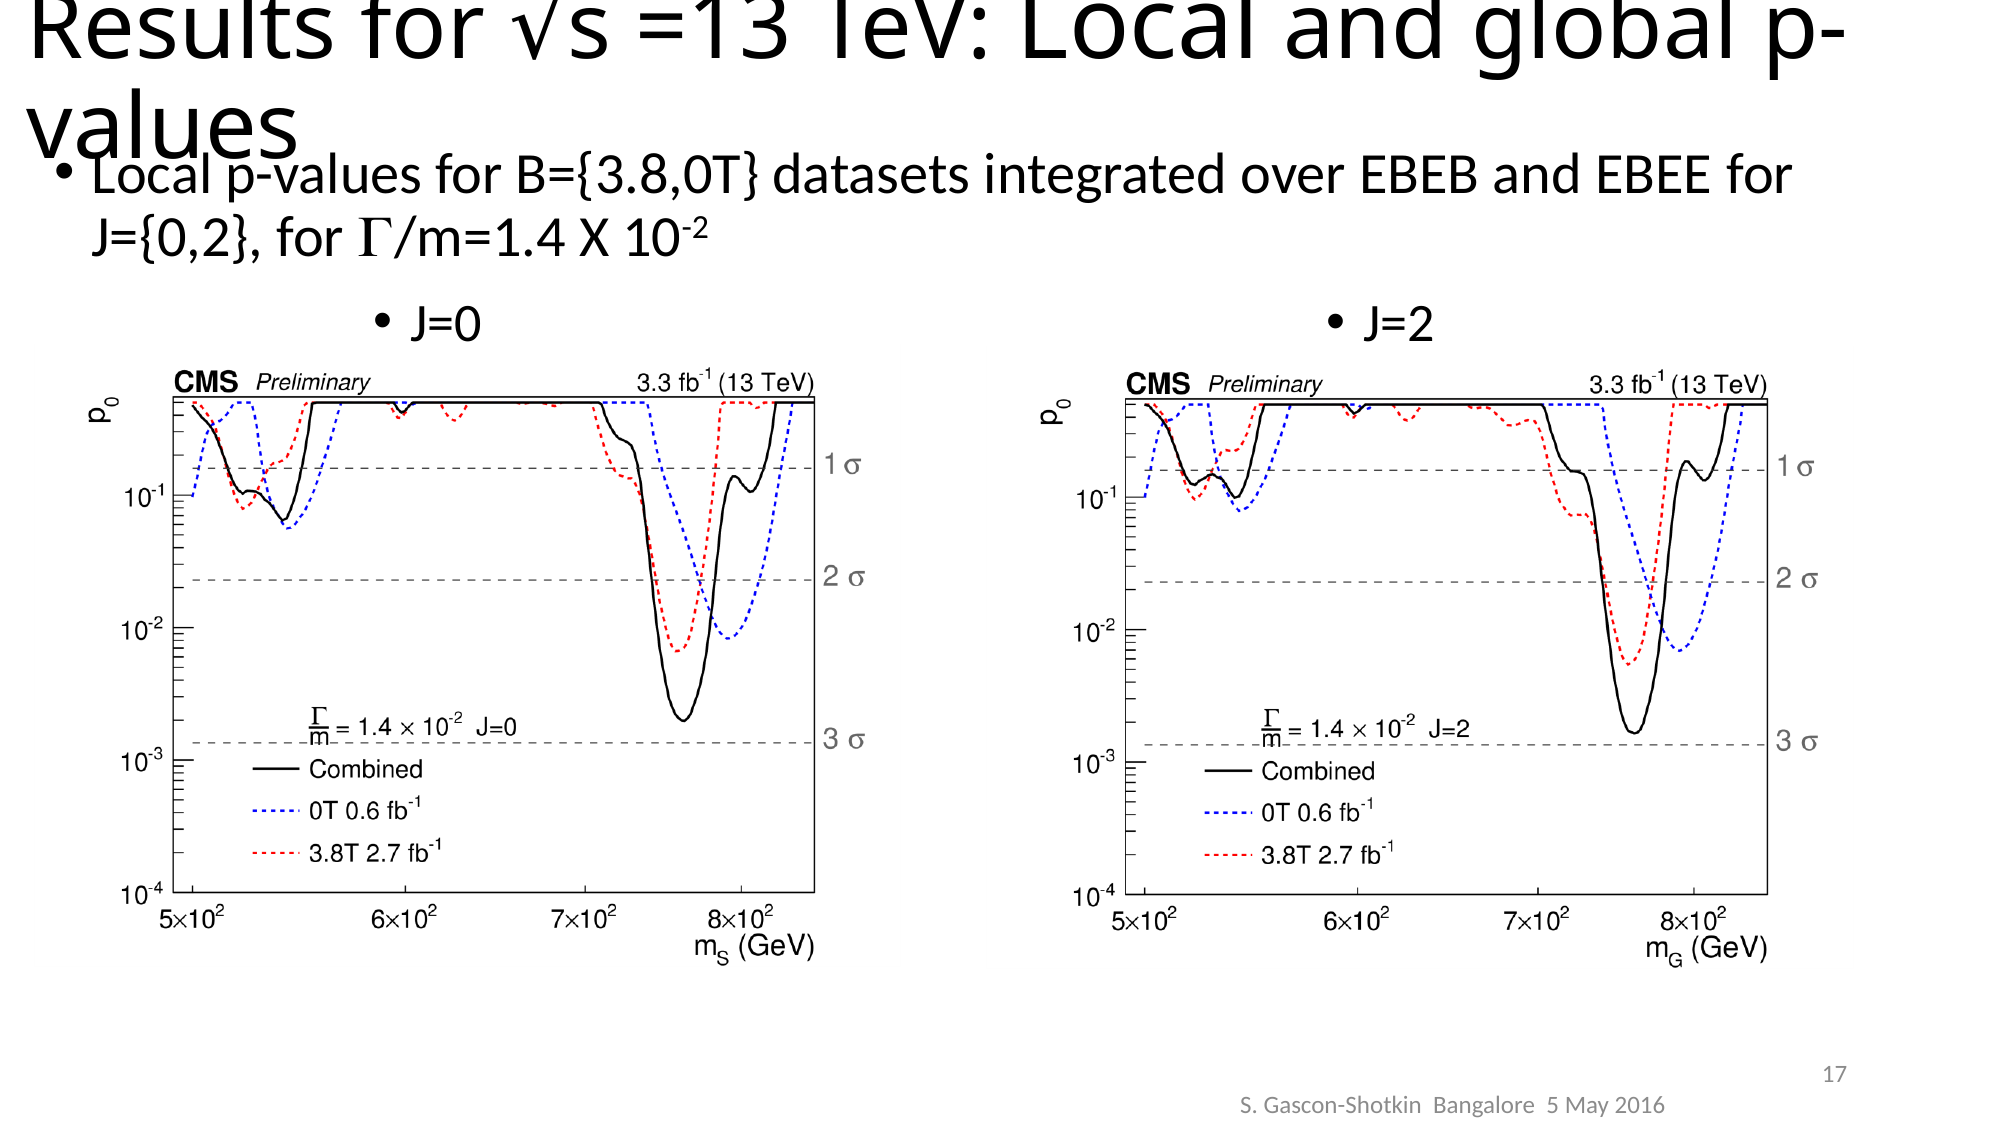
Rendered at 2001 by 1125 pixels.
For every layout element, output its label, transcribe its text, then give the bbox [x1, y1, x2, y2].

text_box J=2 [1311, 287, 1451, 346]
footer S. Gascon-Shotkin Bangalore 5 May 2016 [1115, 1073, 1791, 1125]
list Local p-values for B={3.8,0T} datasets integrated over EBEB and EBEE for J={0,2}, for G/m=1.4 X 10-2 [39, 135, 1962, 212]
title Results for √s =13 TeV: Local and global p-values [11, 0, 1988, 184]
slide_number 17 [1412, 1042, 1863, 1103]
picture [986, 346, 1854, 969]
text_box J=0 [358, 286, 498, 344]
picture [33, 344, 901, 967]
